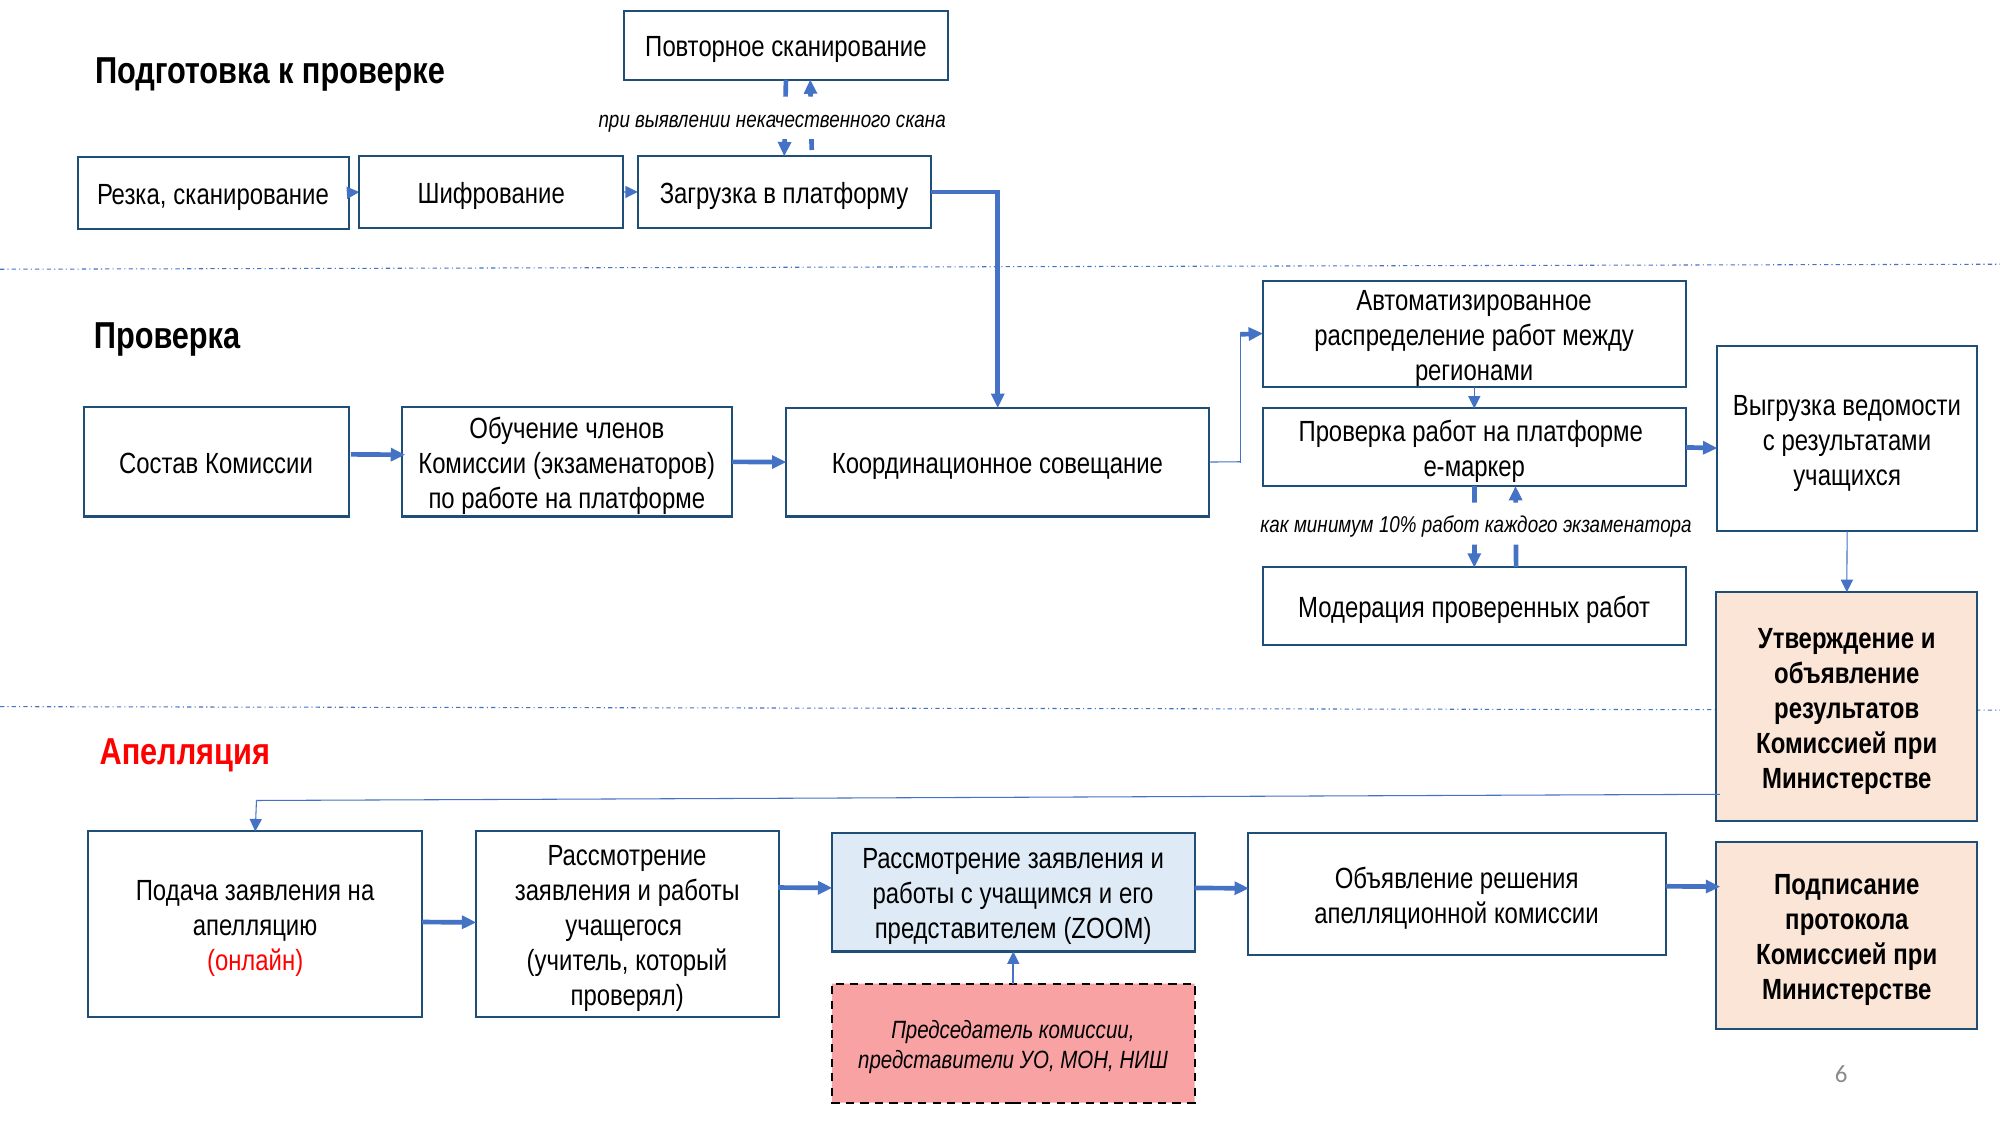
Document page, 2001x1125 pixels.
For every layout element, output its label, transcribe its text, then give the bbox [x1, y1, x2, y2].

text_box при выявлении некачественного скана [786, 96, 810, 139]
text_box как минимум 10% работ каждого экзаменатора [1245, 502, 1474, 545]
text_box Загрузка в платформу [637, 155, 932, 229]
text_box Объявление решения апелляционной комиссии [1247, 832, 1667, 956]
text_box Председатель комиссии, представители УО, МОН, НИШ [831, 983, 1196, 1104]
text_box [0, 706, 2000, 711]
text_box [256, 794, 1720, 801]
slide_number 6 [1412, 1042, 1863, 1103]
text_box Повторное сканирование [623, 10, 949, 81]
text_box Автоматизированное распределение работ между регионами [1262, 280, 1687, 388]
text_box как минимум 10% работ каждого экзаменатора [1475, 502, 1515, 545]
text_box Подготовка к проверке [80, 38, 461, 99]
text_box Утверждение и объявление результатов Комиссией при Министерстве [1715, 591, 1978, 706]
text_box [998, 264, 2000, 270]
text_box Подписание протокола Комиссией при Министерстве [1715, 841, 1978, 1030]
text_box Рассмотрение заявления и работы с учащимся и его представителем (ZOOM) [831, 832, 1196, 953]
text_box при выявлении некачественного скана [583, 96, 784, 139]
text_box Обучение членов Комиссии (экзаменаторов) по работе на платформе [401, 406, 733, 518]
text_box Модерация проверенных работ [1262, 566, 1687, 646]
text_box Шифрование [358, 155, 624, 229]
text_box Выгрузка ведомости с результатами учащихся [1716, 345, 1978, 532]
text_box Утверждение и объявление результатов Комиссией при Министерстве [1715, 711, 1978, 822]
text_box Состав Комиссии [83, 406, 350, 518]
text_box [0, 264, 930, 270]
text_box Резка, сканирование [77, 156, 350, 230]
text_box Проверка работ на платформе е-маркер [1262, 407, 1687, 487]
text_box Апелляция [84, 720, 294, 780]
text_box как минимум 10% работ каждого экзаменатора [1517, 502, 1712, 545]
text_box Подача заявления на апелляцию (онлайн) [87, 830, 423, 1018]
text_box Проверка [78, 304, 256, 364]
text_box Рассмотрение заявления и работы учащегося (учитель, который проверял) [475, 830, 780, 1018]
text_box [930, 191, 998, 408]
text_box при выявлении некачественного скана [812, 96, 1189, 139]
text_box Координационное совещание [785, 407, 1210, 518]
